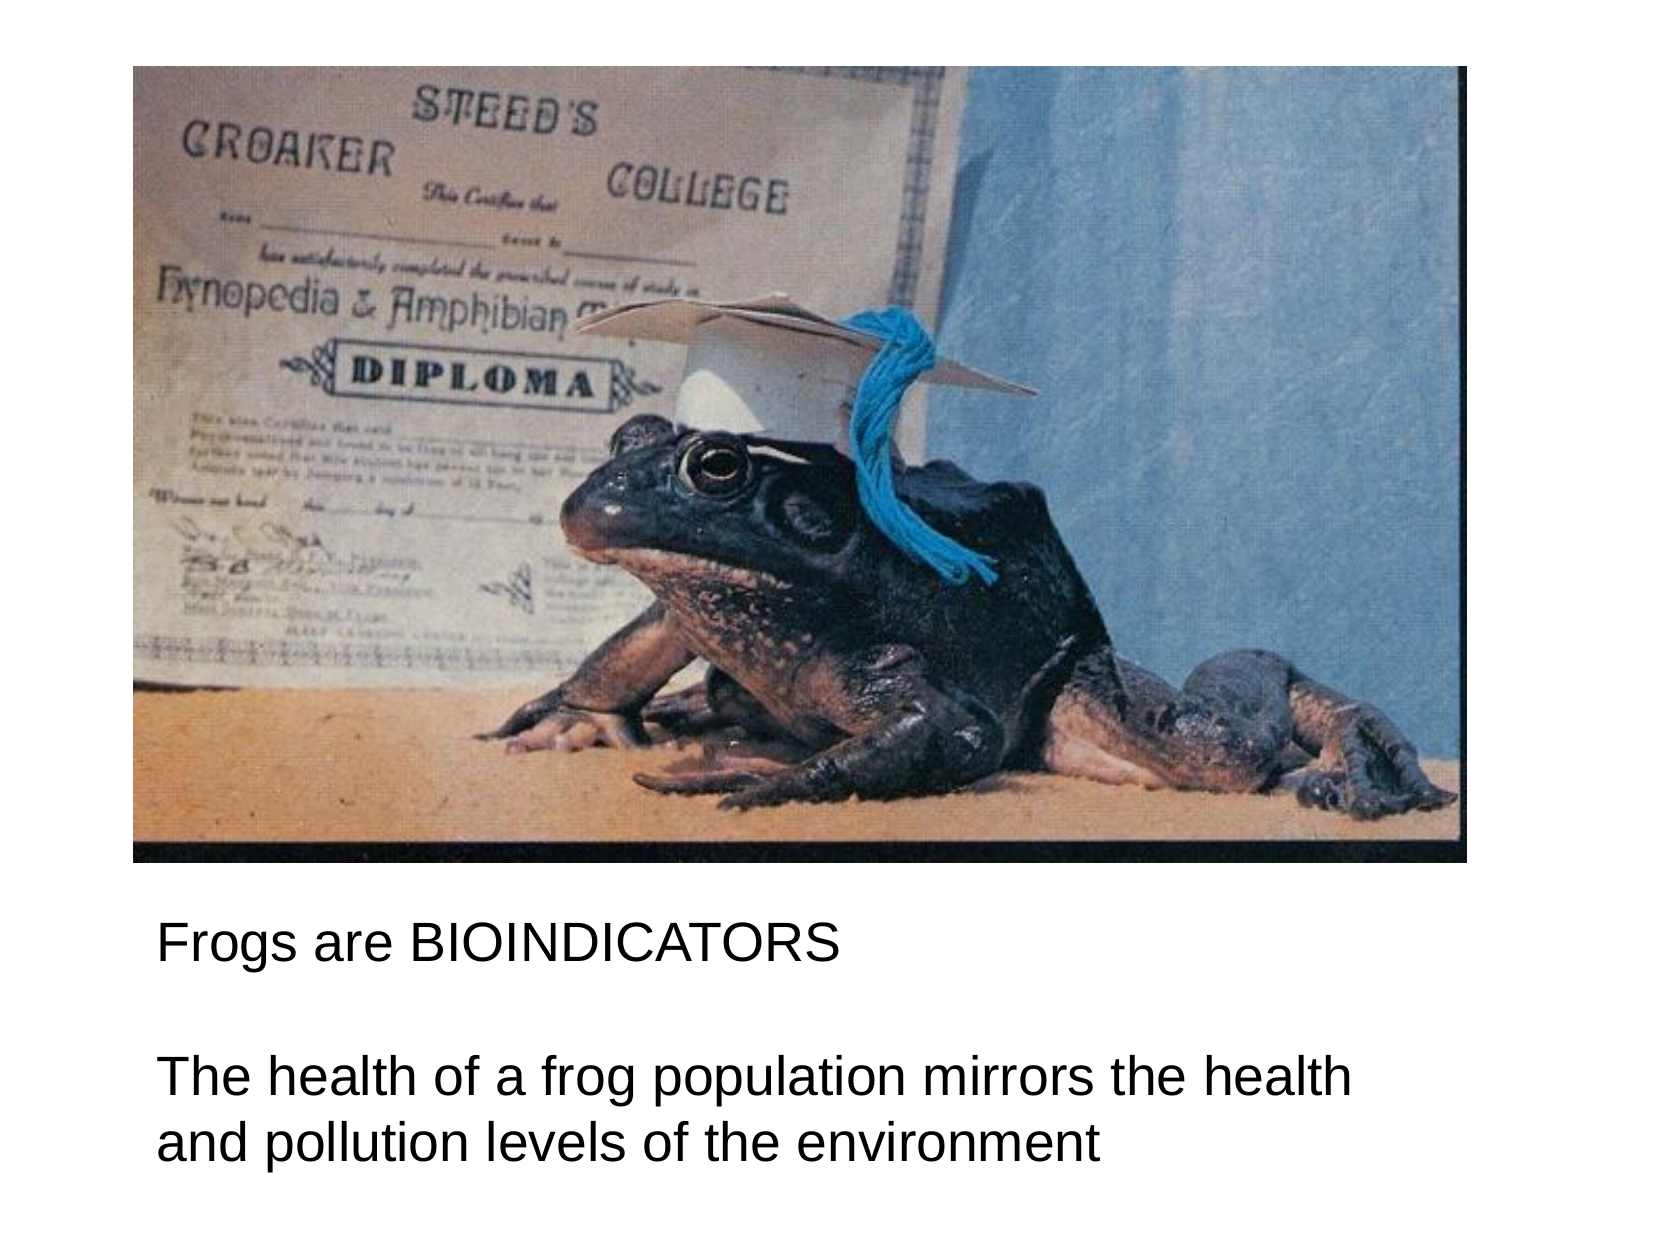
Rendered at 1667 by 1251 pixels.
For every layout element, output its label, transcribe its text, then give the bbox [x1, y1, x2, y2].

picture [133, 66, 1467, 863]
text_box Frogs are BIOINDICATORS The health of a frog population mirrors the health and pollution levels of the environment [150, 900, 1465, 1173]
